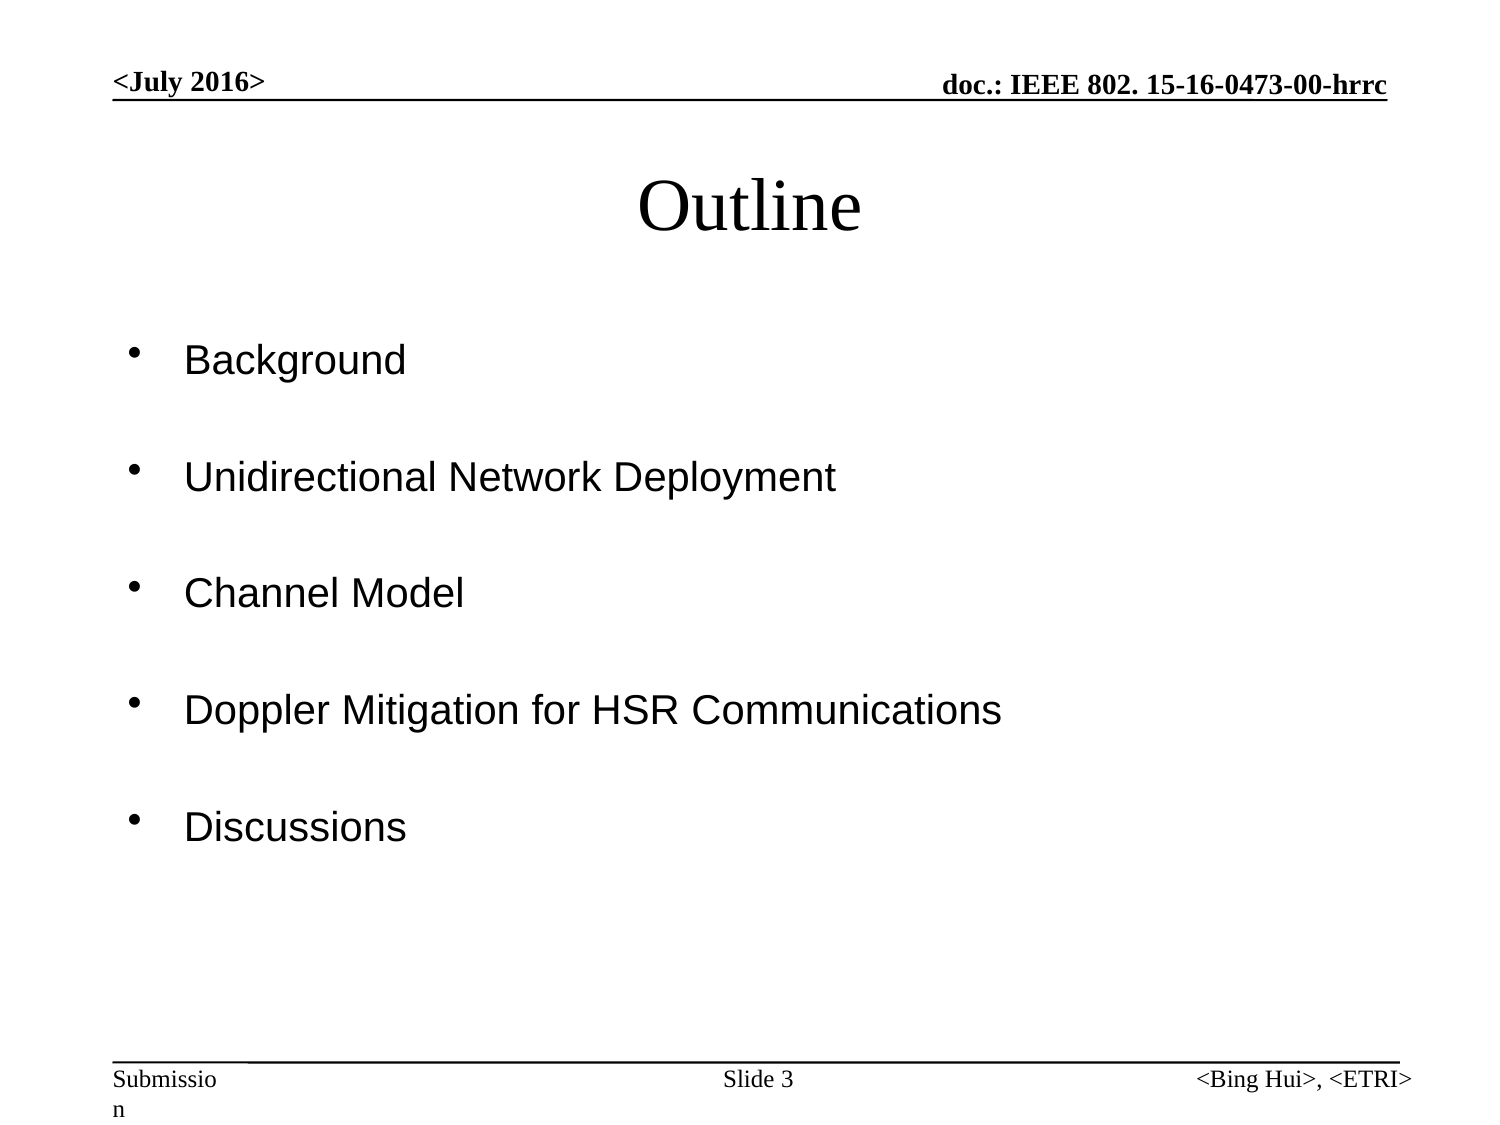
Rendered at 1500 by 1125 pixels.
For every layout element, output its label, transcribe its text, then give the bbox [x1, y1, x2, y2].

list Background Unidirectional Network Deployment Channel Model Doppler Mitigation for HSR Communications Discussions [112, 324, 1388, 1000]
footer <Bing Hui>, <ETRI> [900, 1062, 1413, 1093]
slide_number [112, 62, 375, 98]
title Outline [112, 112, 1388, 288]
slide_number Slide 3 [722, 1062, 794, 1093]
